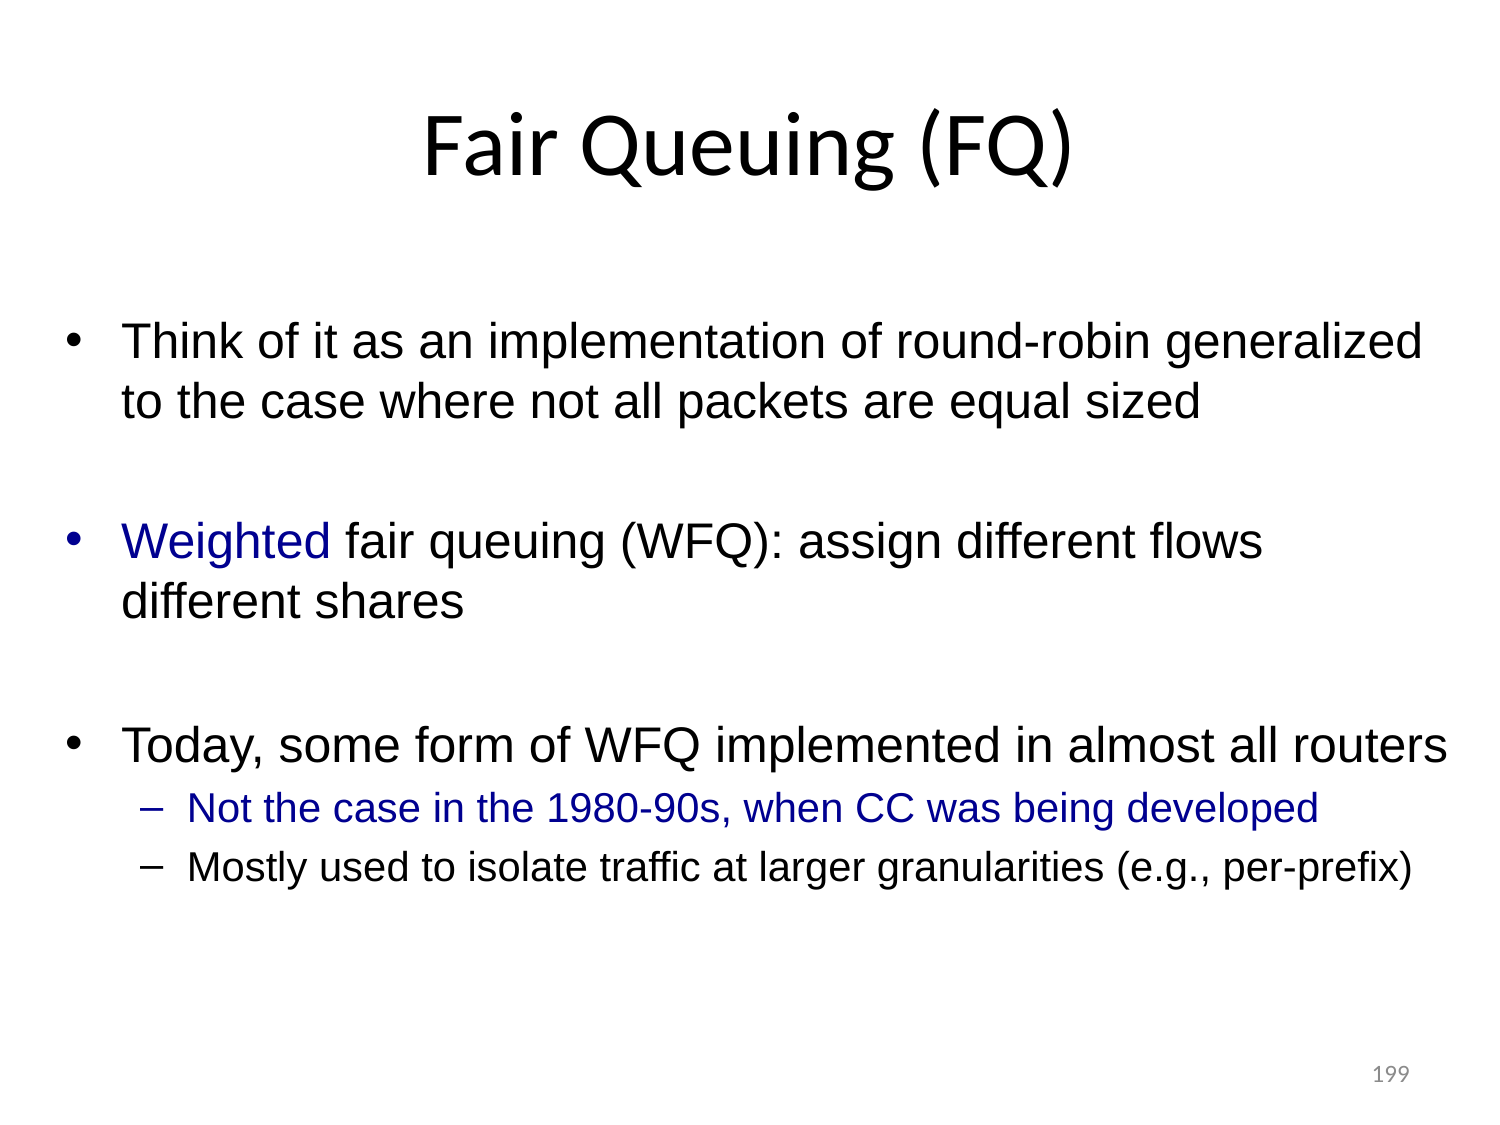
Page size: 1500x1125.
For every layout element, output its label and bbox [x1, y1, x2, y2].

slide_number [1074, 1042, 1425, 1103]
list [50, 301, 1488, 1025]
title [75, 45, 1425, 233]
